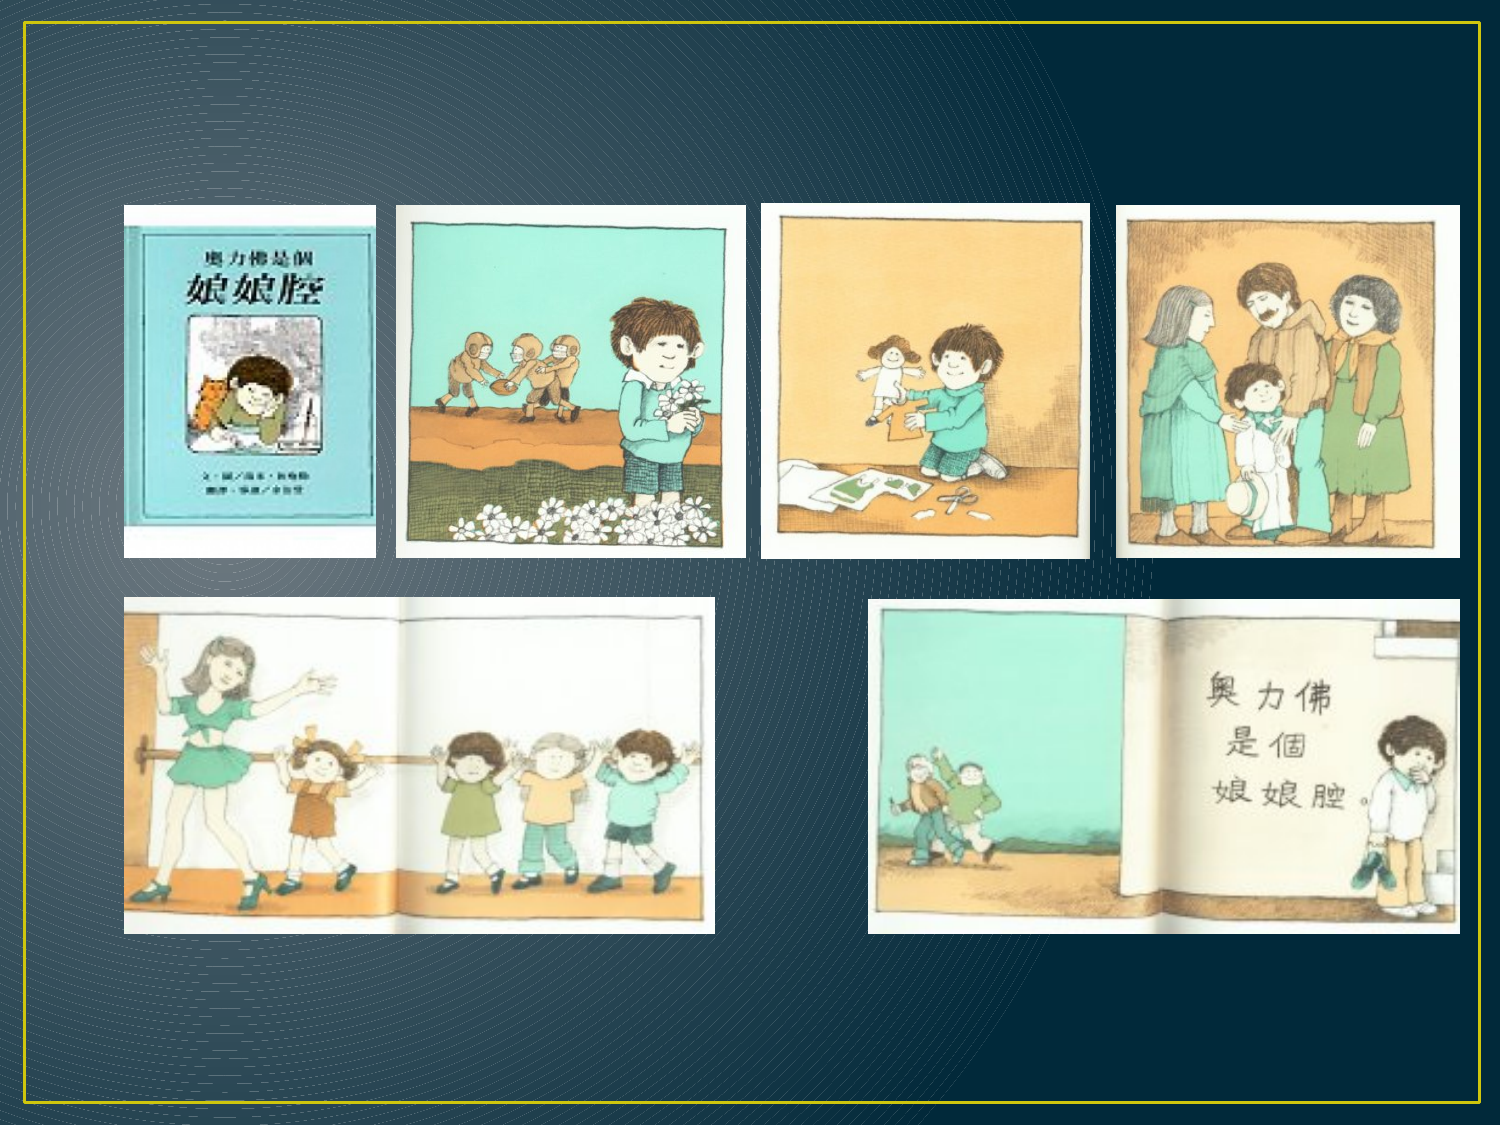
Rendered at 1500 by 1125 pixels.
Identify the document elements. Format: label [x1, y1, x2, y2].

picture [124, 205, 377, 558]
picture [1106, 310, 1114, 390]
picture [123, 597, 715, 934]
picture [396, 205, 746, 558]
picture [761, 197, 1099, 559]
picture [867, 593, 1459, 934]
picture [1001, 938, 1017, 947]
picture [1115, 206, 1459, 571]
